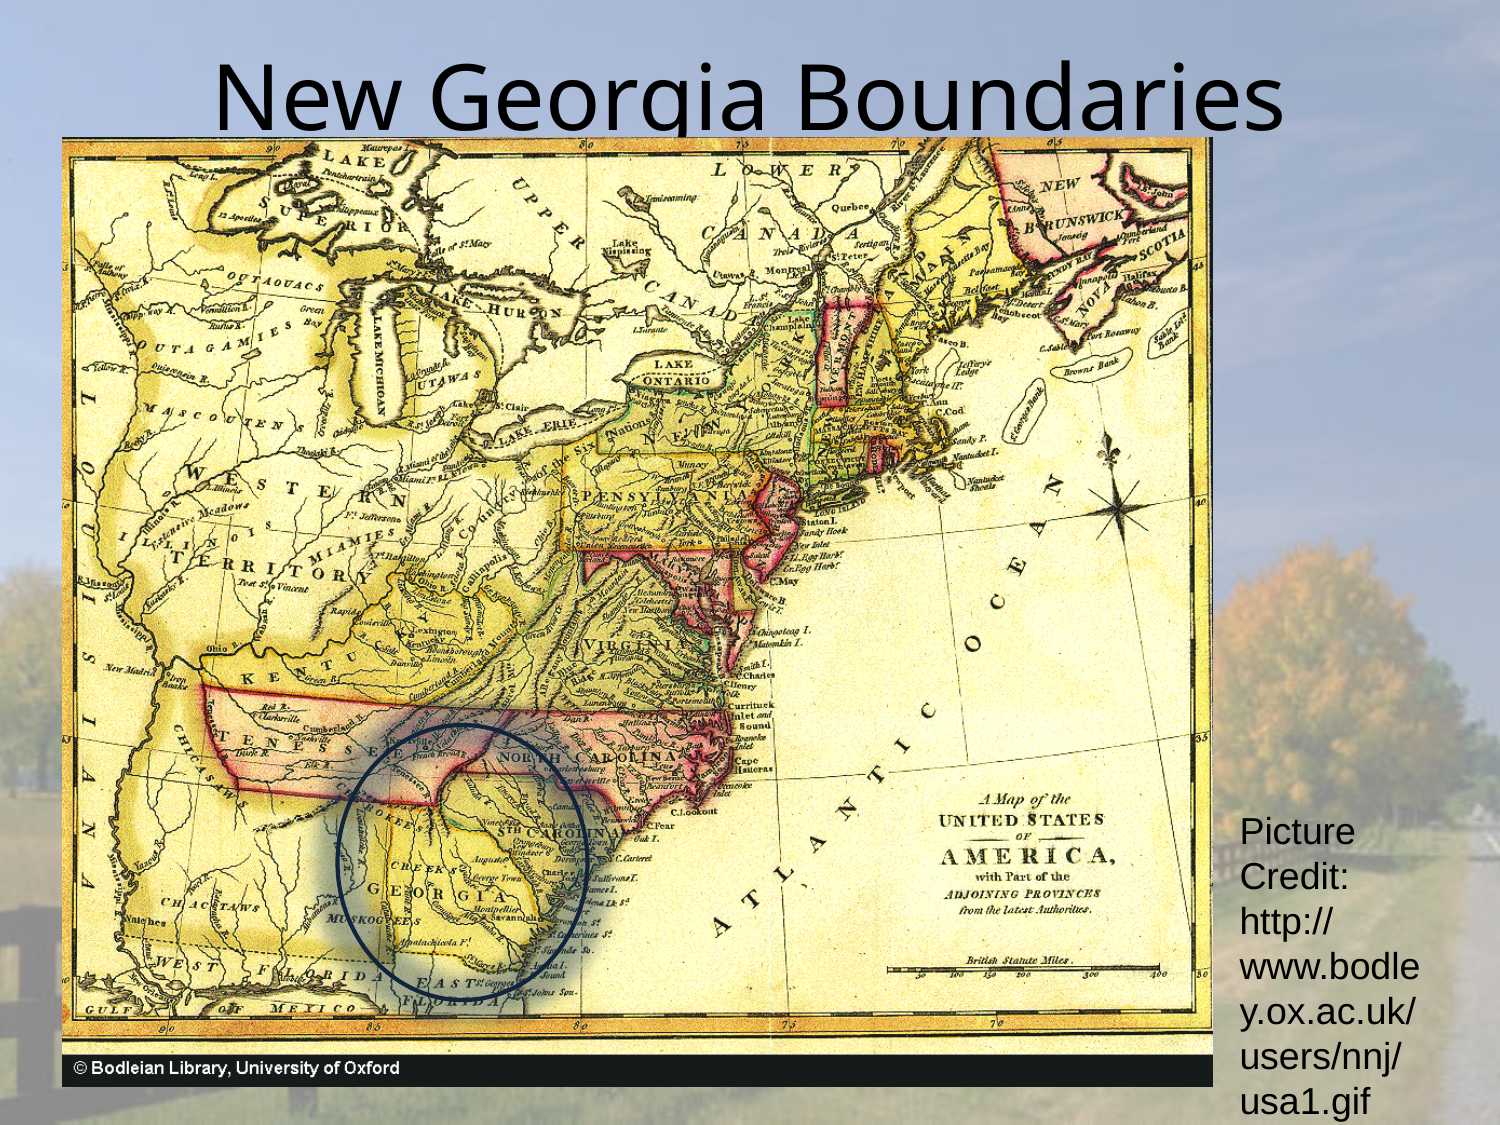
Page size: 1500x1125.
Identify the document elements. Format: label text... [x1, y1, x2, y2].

title New Georgia Boundaries [75, 0, 1425, 188]
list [62, 137, 1213, 1087]
text_box Picture Credit: http://www.bodley.ox.ac.uk/users/nnj/usa1.gif [1224, 799, 1450, 1125]
